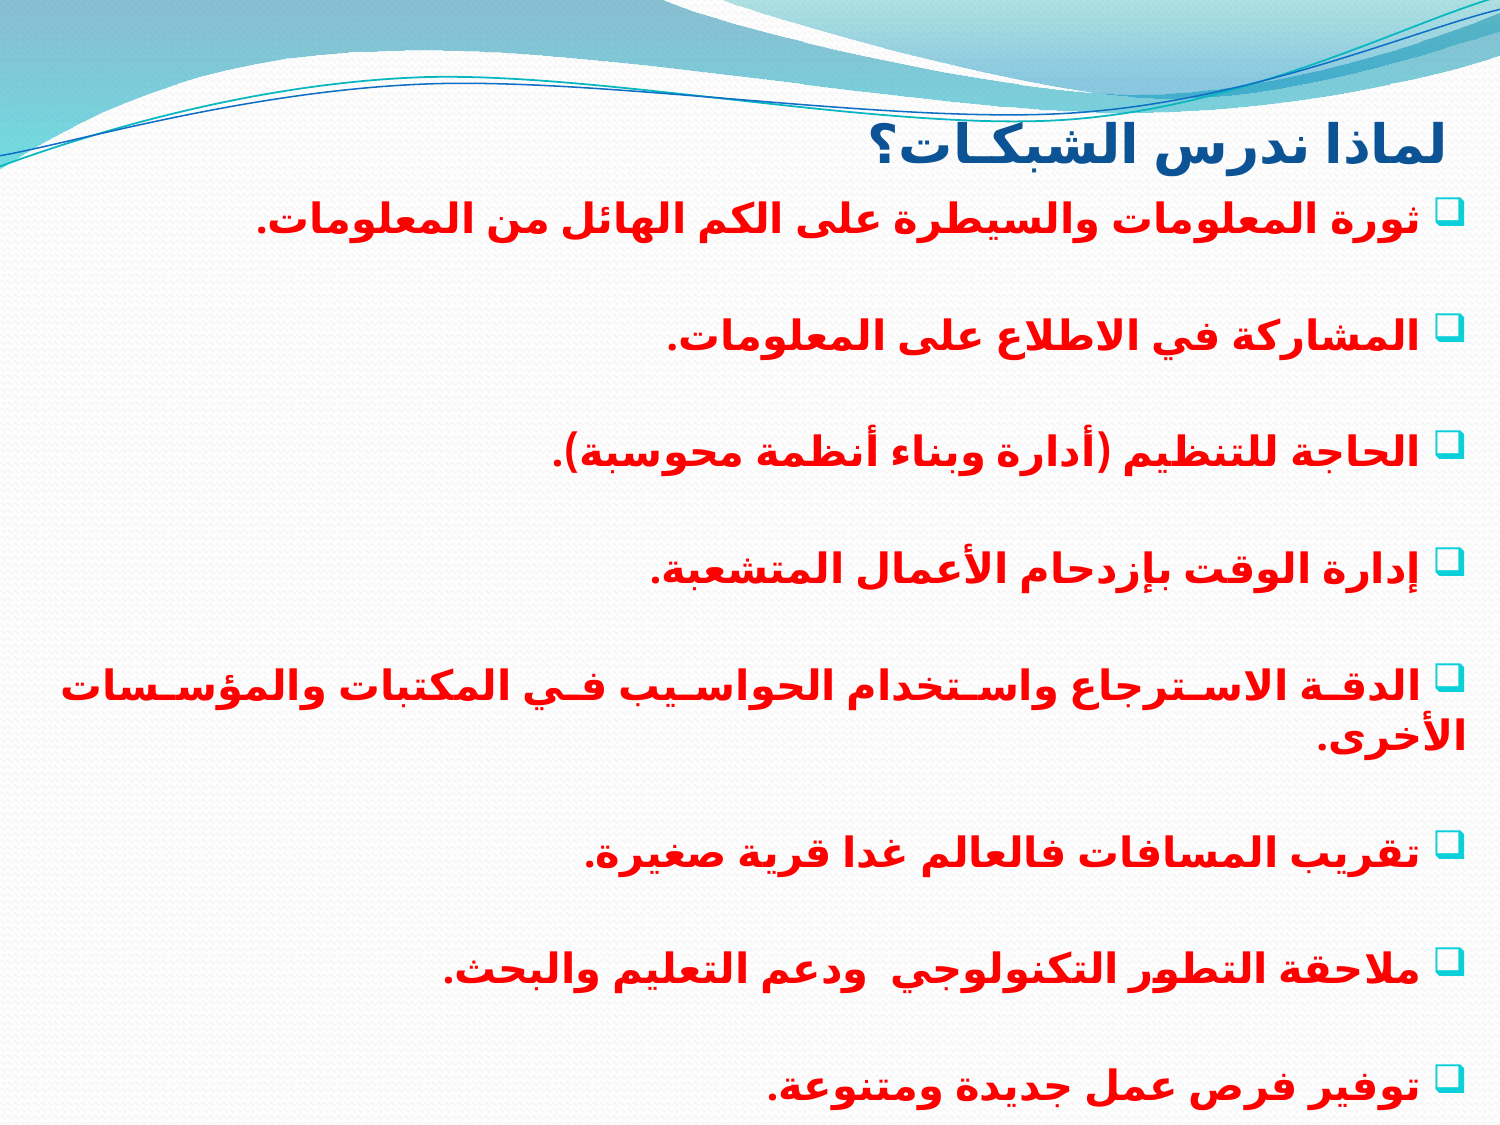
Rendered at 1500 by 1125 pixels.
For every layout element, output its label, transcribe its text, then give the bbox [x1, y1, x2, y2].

text_box ثورة المعلومات والسيطرة على الكم الهائل من المعلومات. المشاركة في الاطلاع على المعلومات. الحاجة للتنظيم (أدارة وبناء أنظمة محوسبة). إدارة الوقت بإزدحام الأعمال المتشعبة. الدقة الاسترجاع واستخدام الحواسيب في المكتبات والمؤسسات الأخرى. تقريب المسافات فالعالم غدا قرية صغيرة. ملاحقة التطور التكنولوجي ودعم التعليم والبحث. توفير فرص عمل جديدة ومتنوعة. [53, 184, 1471, 1090]
text_box لماذا ندرس الشبكـات؟ [738, 101, 1459, 184]
